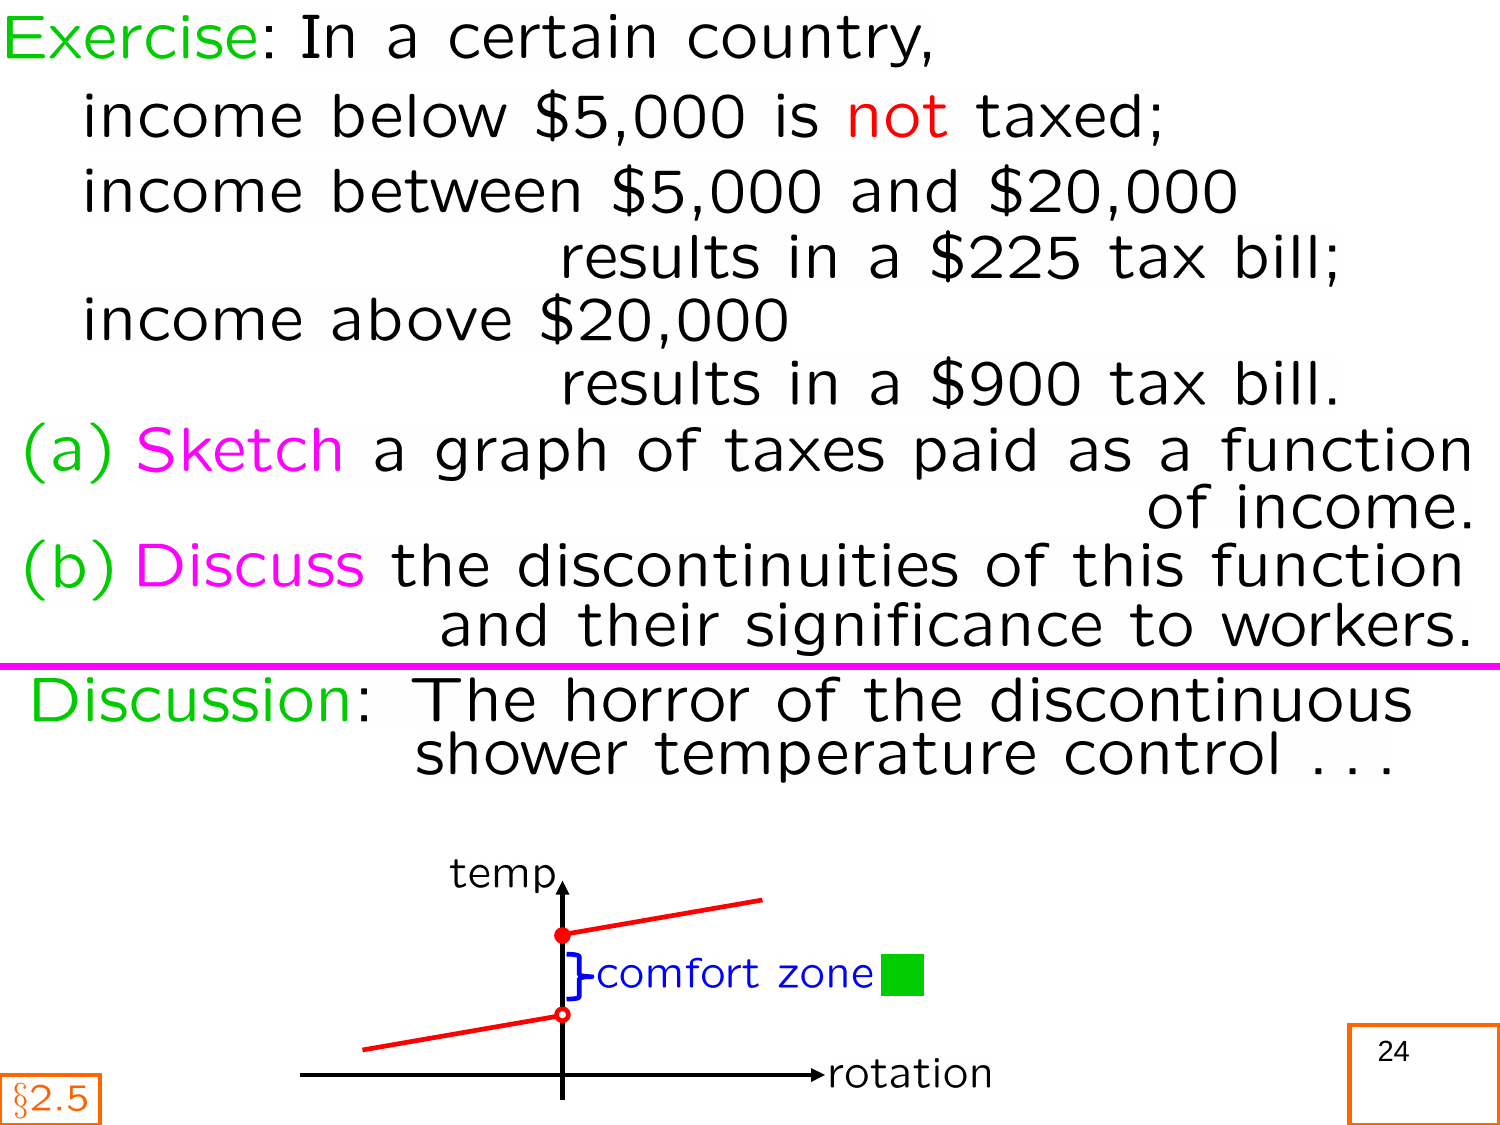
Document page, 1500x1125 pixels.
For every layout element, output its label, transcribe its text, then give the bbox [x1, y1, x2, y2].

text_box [24, 422, 1472, 529]
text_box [24, 539, 1472, 660]
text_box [362, 899, 763, 1051]
picture [13, 1080, 87, 1119]
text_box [86, 162, 1338, 288]
slide_number 24 [1349, 1024, 1425, 1100]
picture [86, 87, 1161, 148]
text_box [766, 953, 873, 1000]
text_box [299, 858, 990, 1101]
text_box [86, 290, 1338, 410]
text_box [31, 674, 1413, 785]
picture [5, 12, 273, 60]
picture [299, 14, 932, 68]
text_box [0, 1074, 100, 1125]
text_box [1349, 1025, 1500, 1125]
